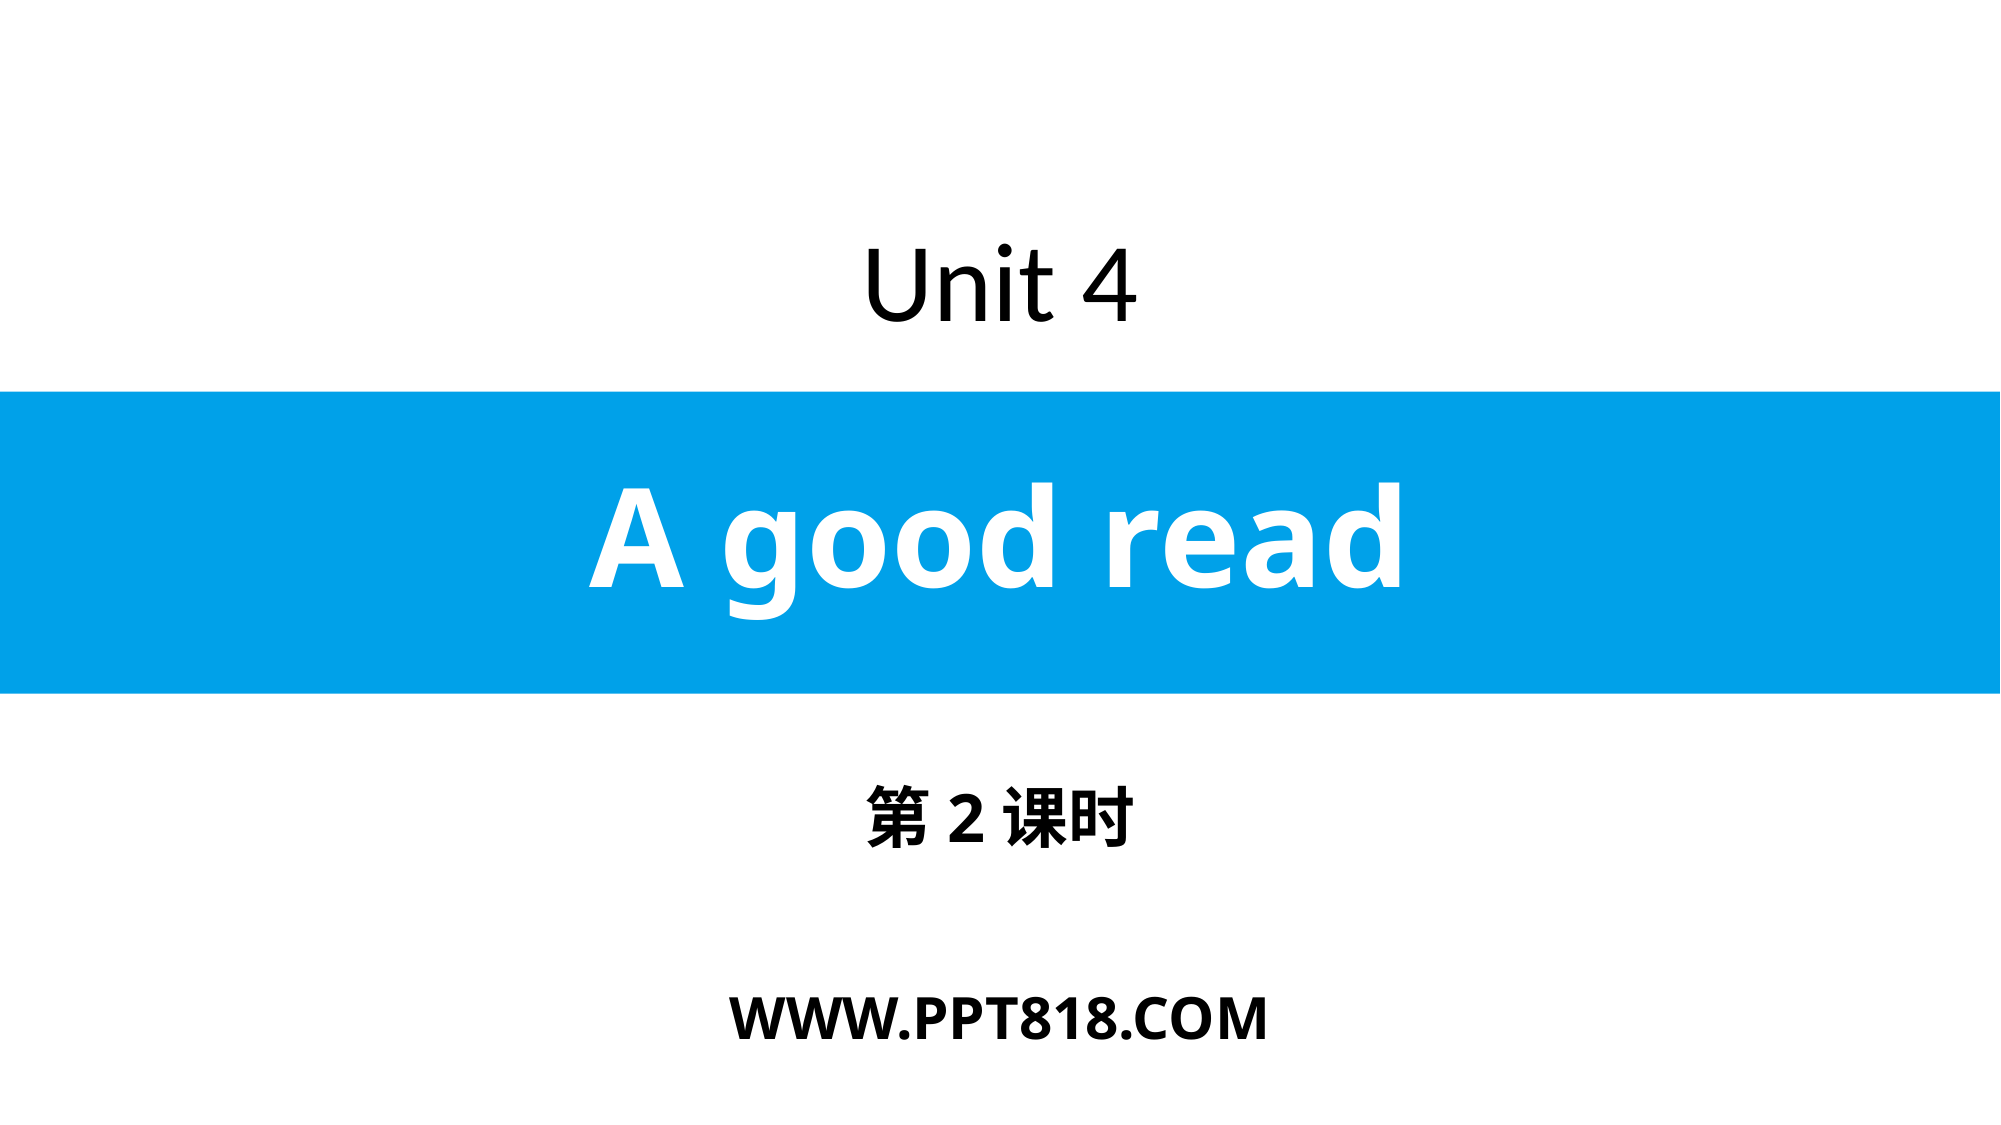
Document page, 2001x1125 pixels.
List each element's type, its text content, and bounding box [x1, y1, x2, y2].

text_box Unit 4 [0, 201, 2000, 351]
title A good read [0, 391, 2000, 694]
text_box WWW.PPT818.COM [0, 966, 2000, 1059]
text_box 第2课时 [0, 768, 2000, 864]
